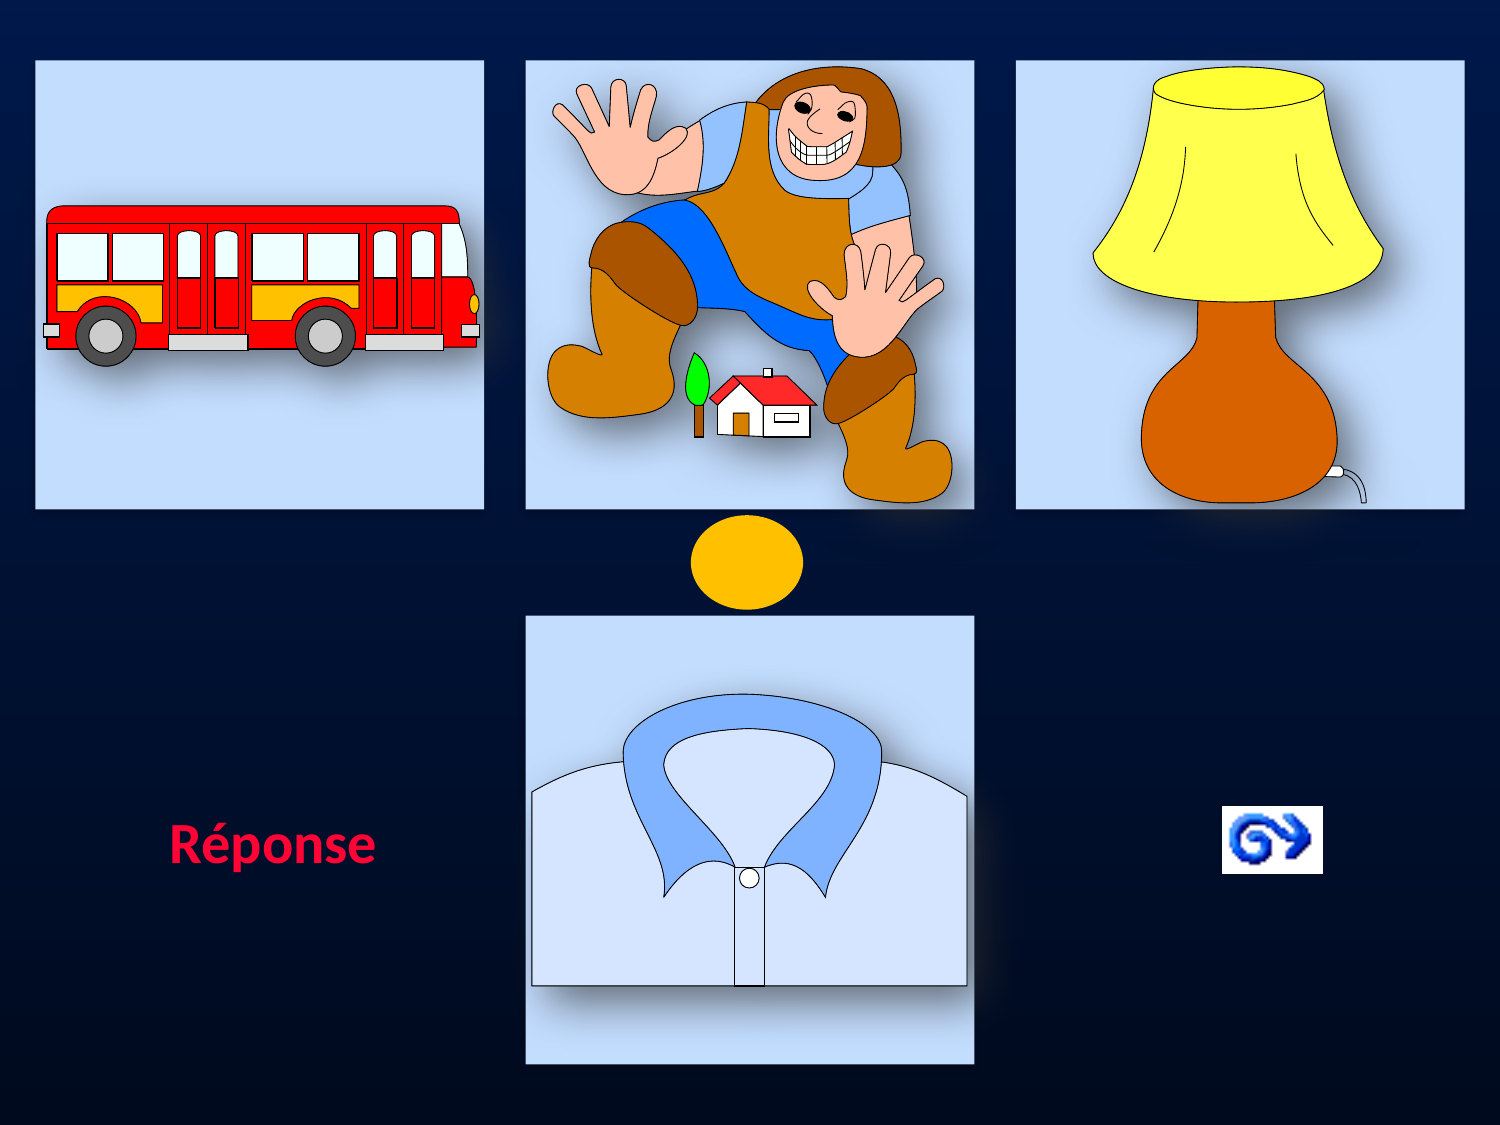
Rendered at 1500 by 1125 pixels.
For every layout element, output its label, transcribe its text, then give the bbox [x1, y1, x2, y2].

picture [1092, 66, 1385, 504]
text_box [688, 513, 806, 612]
picture [547, 66, 953, 504]
text_box Réponse [154, 797, 393, 883]
picture [1222, 806, 1324, 874]
text_box [0, 0, 1500, 1125]
picture [42, 205, 481, 369]
picture [531, 693, 969, 987]
